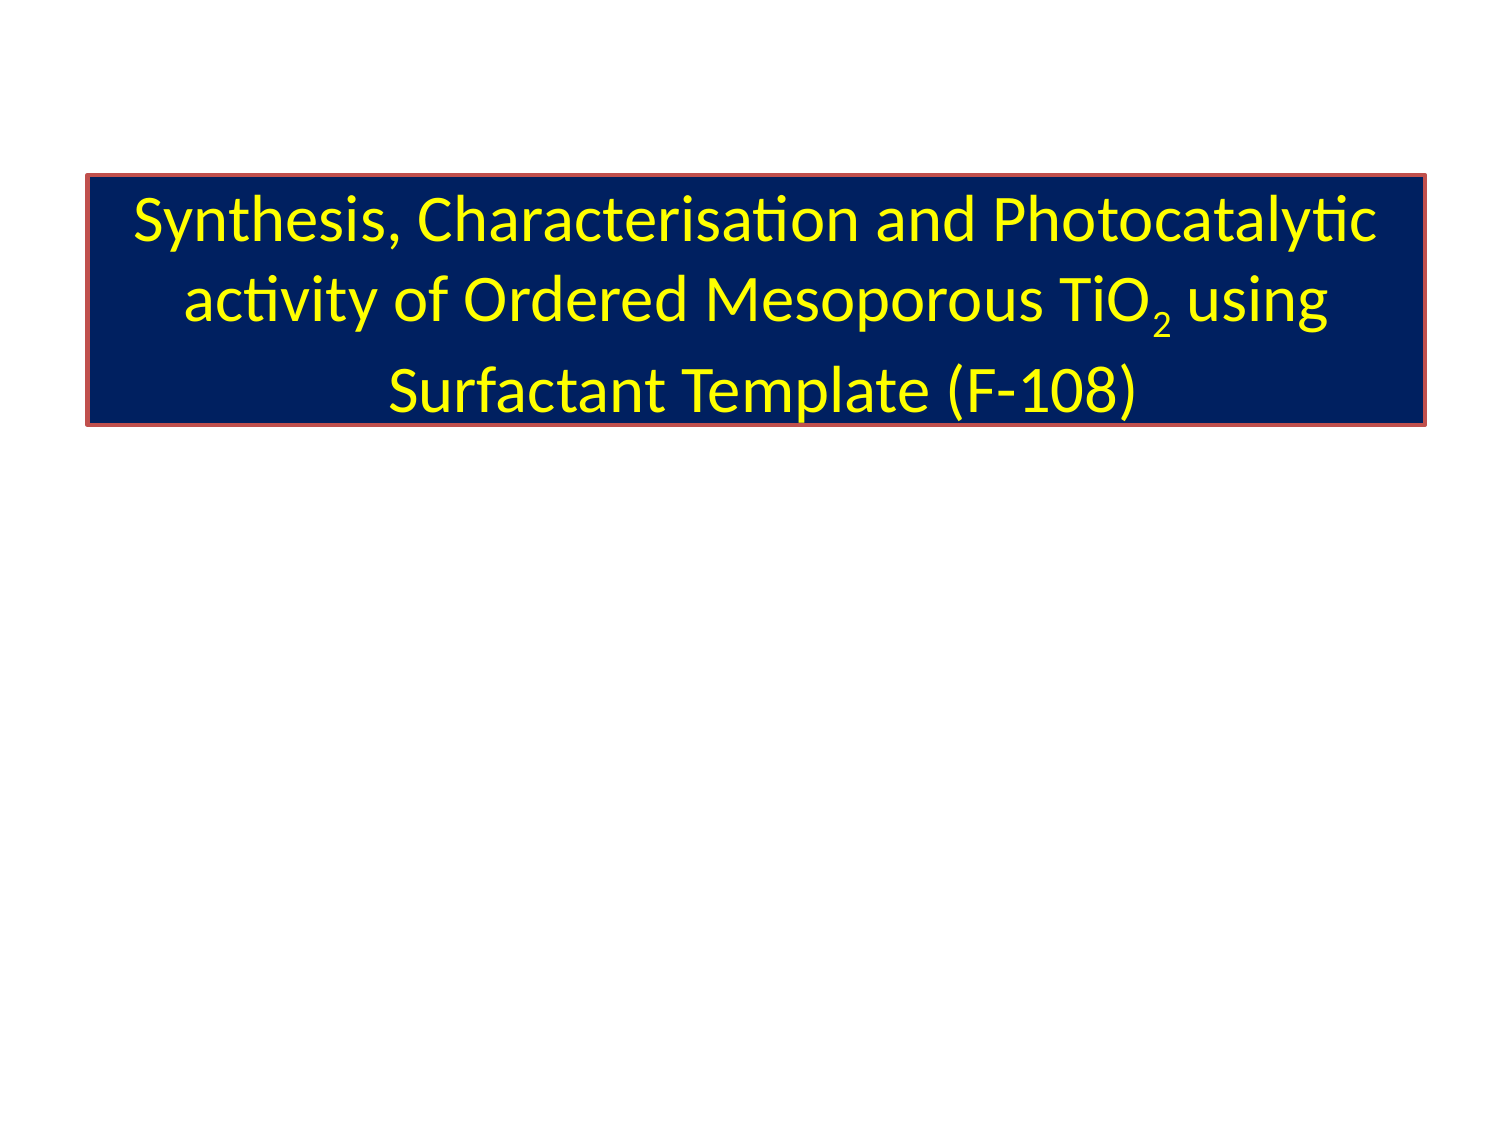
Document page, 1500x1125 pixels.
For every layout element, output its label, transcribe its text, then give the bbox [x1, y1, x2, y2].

title Synthesis, Characterisation and Photocatalytic activity of Ordered Mesoporous TiO2 using Surfactant Template (F-108) [85, 173, 1427, 427]
